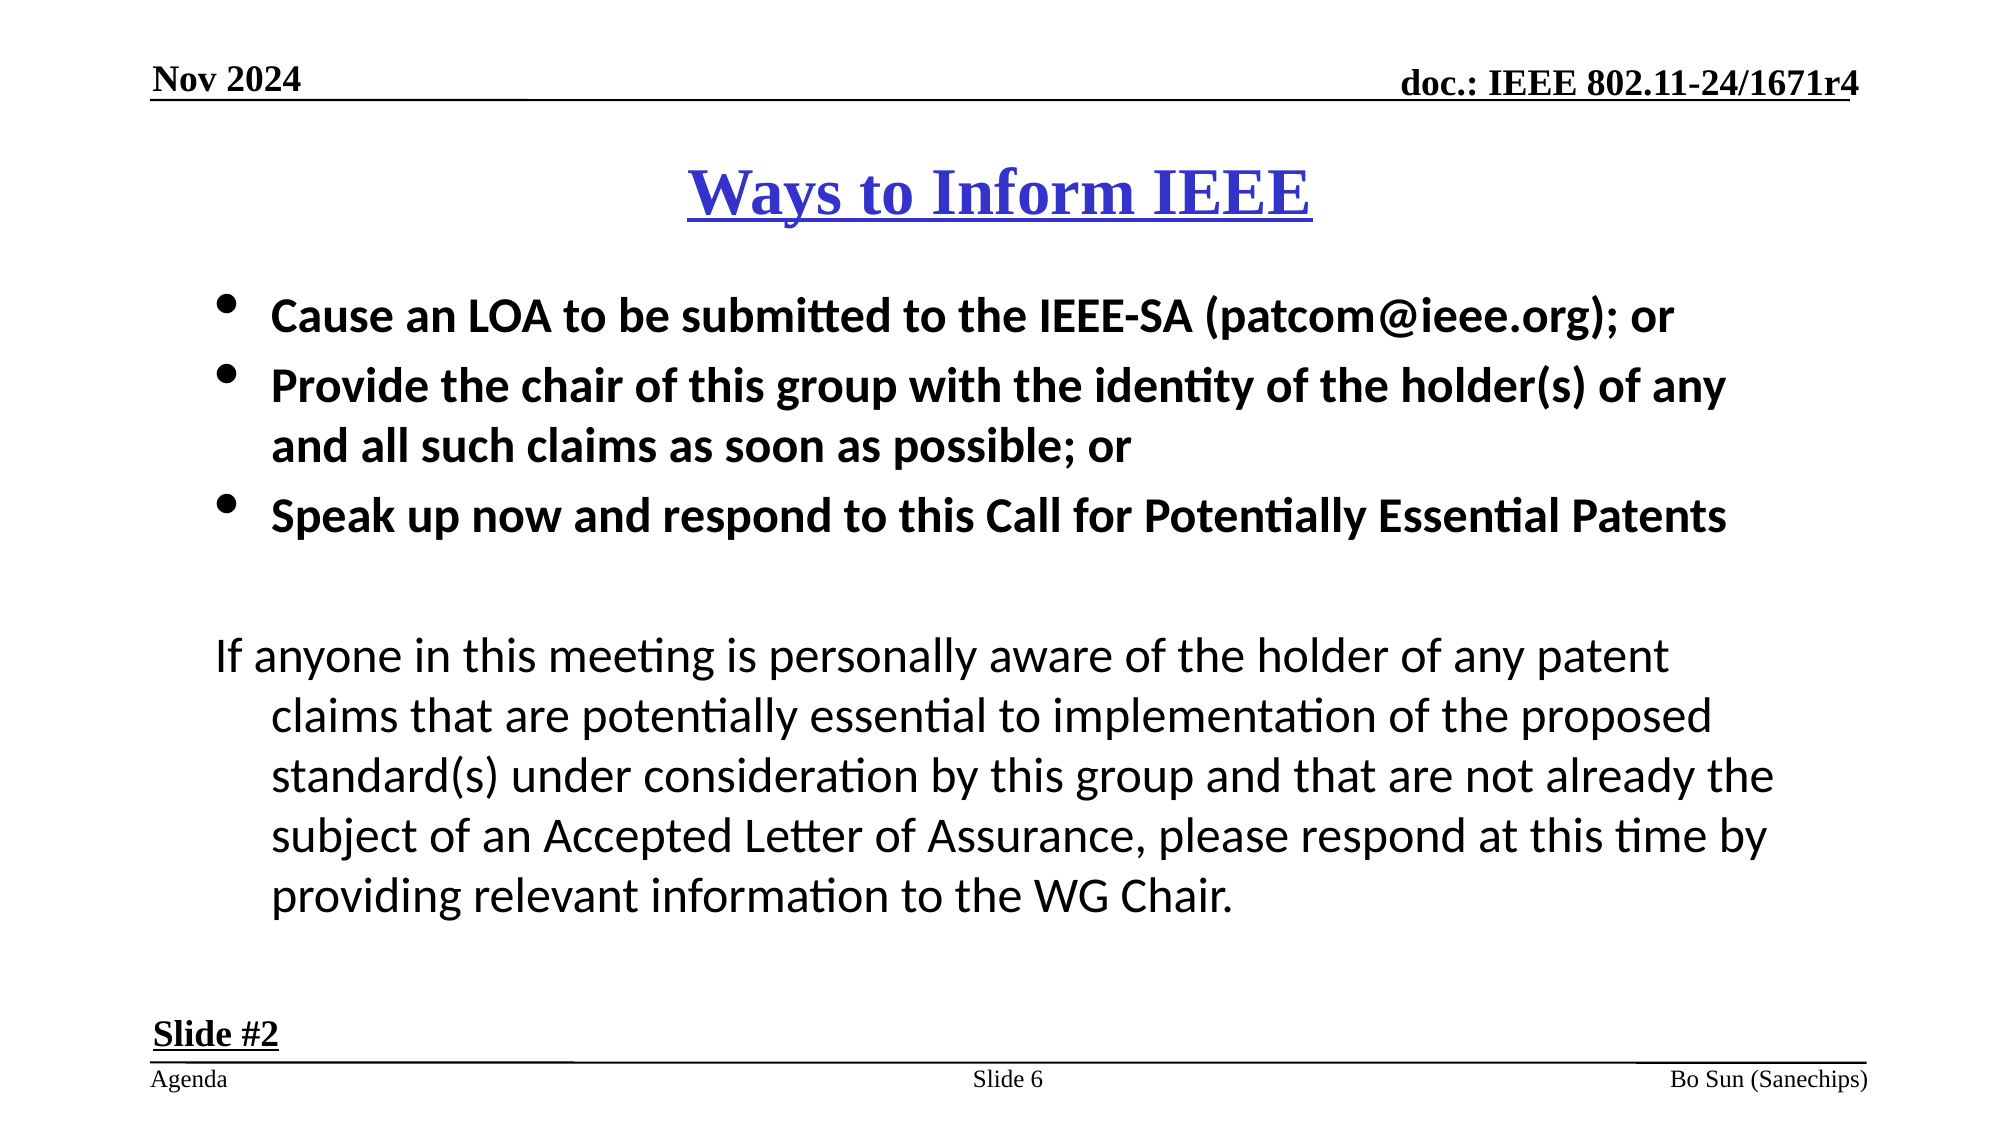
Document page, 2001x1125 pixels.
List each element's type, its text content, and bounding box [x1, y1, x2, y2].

text_box Ways to Inform IEEE [362, 100, 1638, 275]
text_box Cause an LOA to be submitted to the IEEE-SA (patcom@ieee.org); or Provide the chair of this group with the identity of the holder(s) of any and all such claims as soon as possible; or Speak up now and respond to this Call for Potentially Essential Patents If anyone in this meeting is personally aware of the holder of any patent claims that are potentially essential to implementation of the proposed standard(s) under consideration by this group and that are not already the subject of an Accepted Letter of Assurance, please respond at this time by providing relevant information to the WG Chair. [200, 275, 1800, 975]
slide_number Slide [949, 1061, 1067, 1123]
text_box Slide #2 [138, 1001, 295, 1062]
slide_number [152, 54, 563, 100]
footer Bo Sun (Sanechips) [1171, 1061, 1869, 1093]
